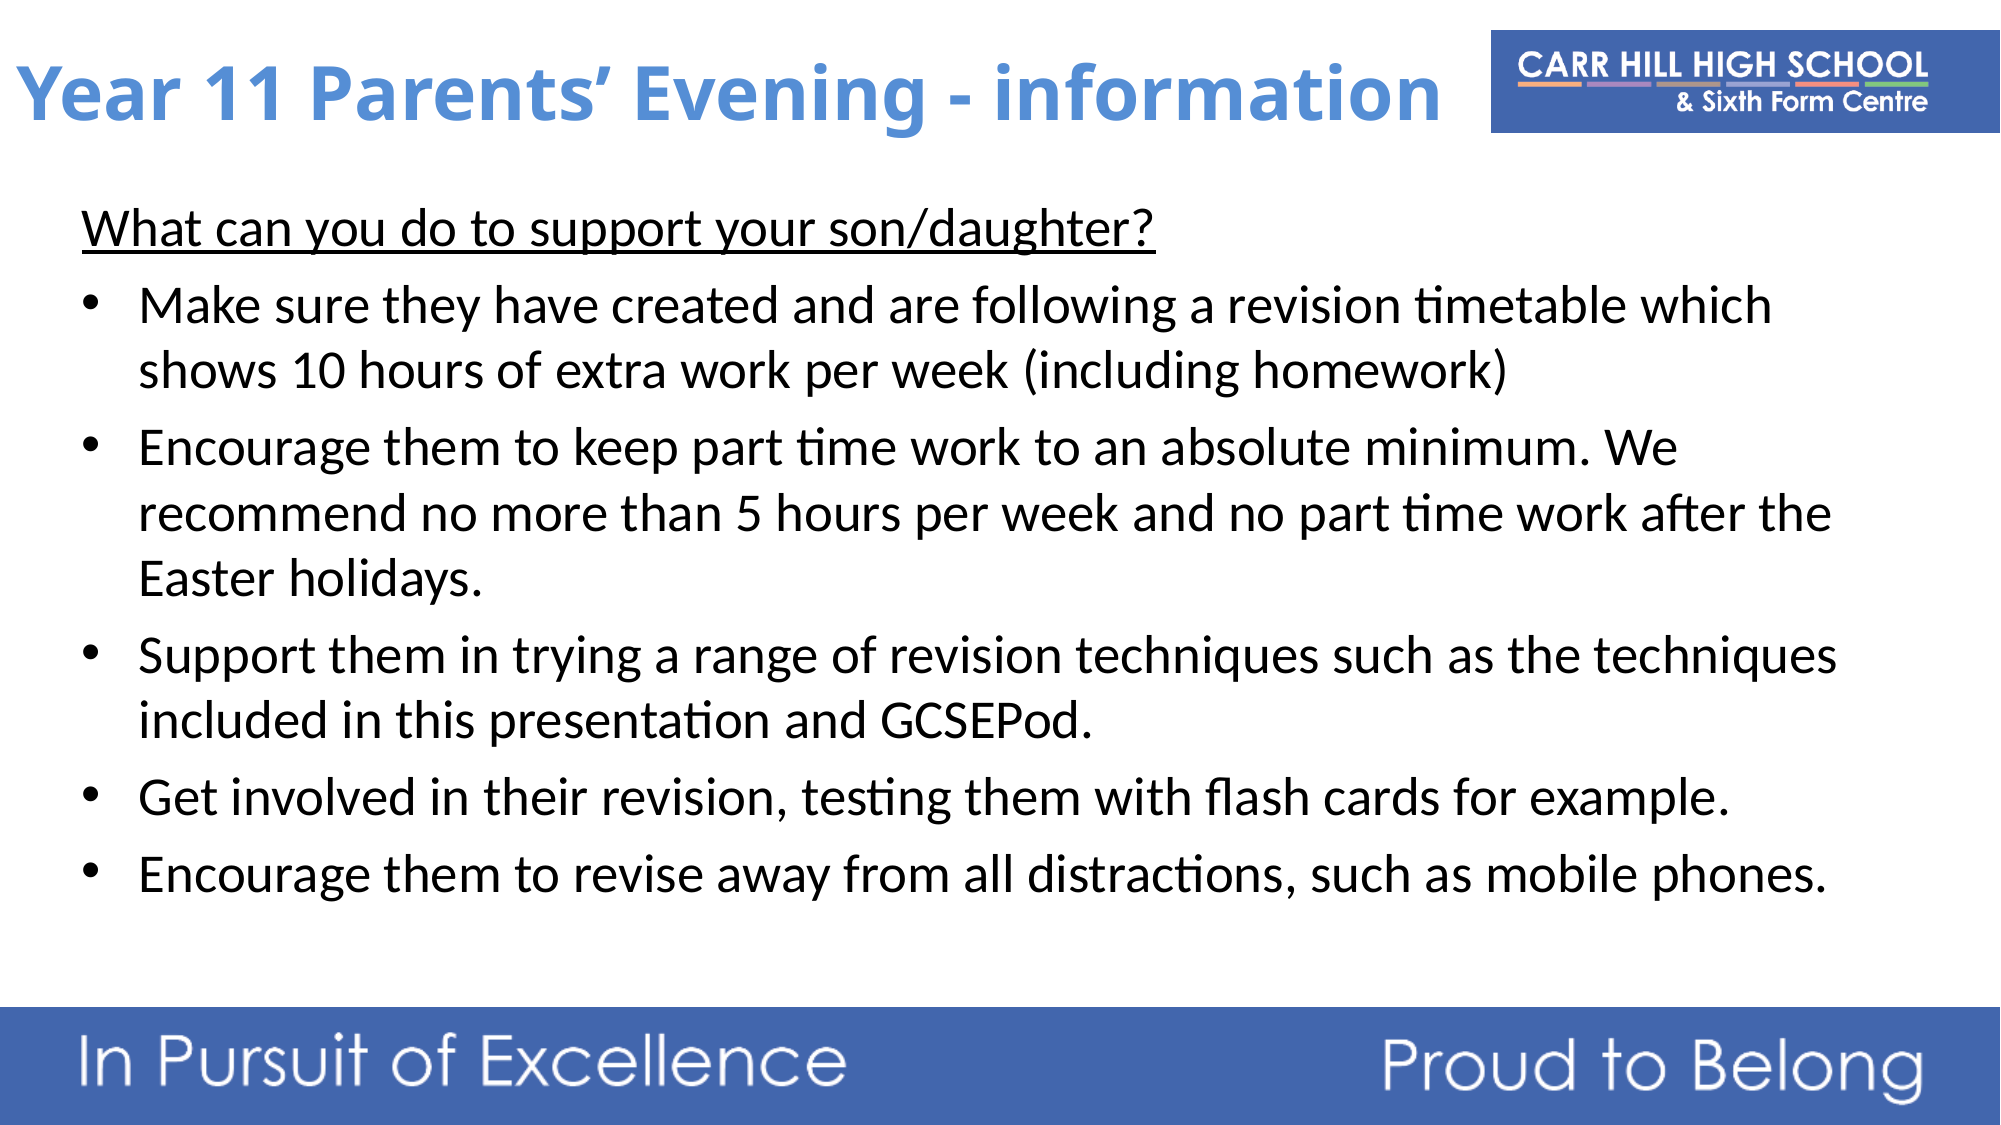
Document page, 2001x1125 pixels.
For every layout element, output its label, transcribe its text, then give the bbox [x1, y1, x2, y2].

picture [0, 1007, 2000, 1125]
picture [1802, 30, 2000, 133]
list What can you do to support your son/daughter? Make sure they have created and are following a revision timetable which shows 10 hours of extra work per week (including homework) Encourage them to keep part time work to an absolute minimum. We recommend no more than 5 hours per week and no part time work after the Easter holidays. Support them in trying a range of revision techniques such as the techniques included in this presentation and GCSEPod. Get involved in their revision, testing them with flash cards for example. Encourage them to revise away from all distractions, such as mobile phones. [66, 184, 1867, 922]
title Year 11 Parents’ Evening - information [1, 30, 1802, 150]
